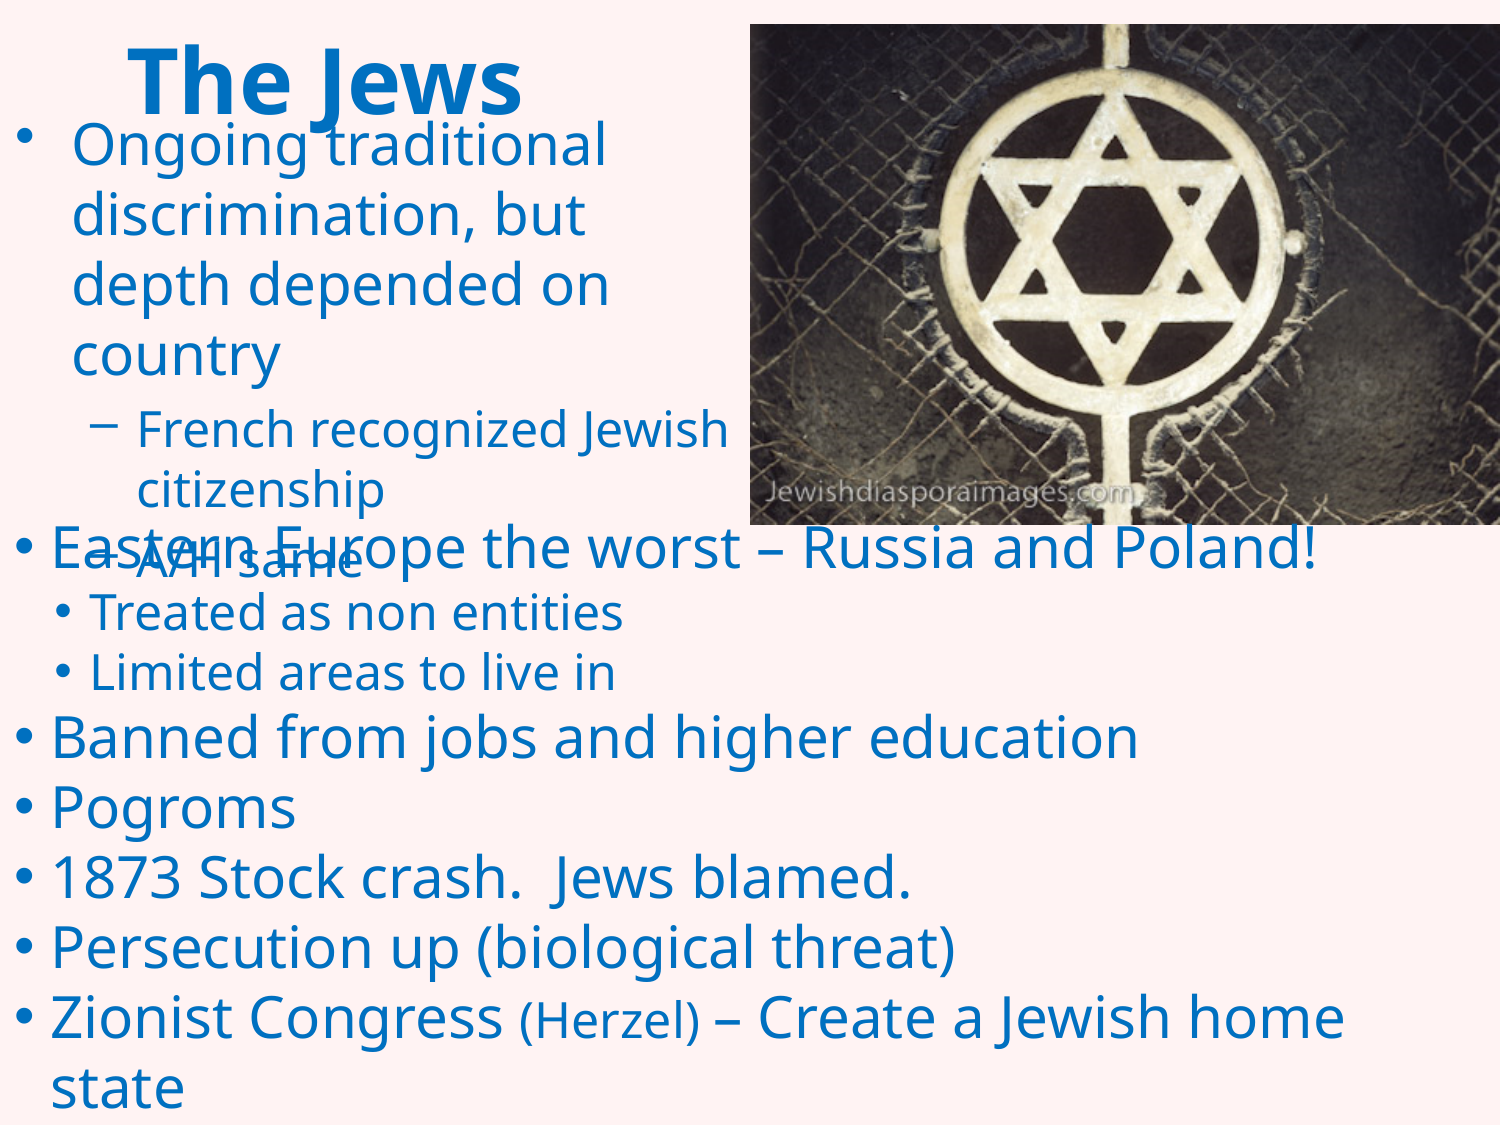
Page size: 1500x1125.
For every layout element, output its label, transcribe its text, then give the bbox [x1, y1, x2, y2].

title The Jews [0, 37, 651, 99]
text_box Eastern Europe the worst – Russia and Poland! Treated as non entities Limited areas to live in Banned from jobs and higher education Pogroms 1873 Stock crash. Jews blamed. Persecution up (biological threat) Zionist Congress (Herzel) – Create a Jewish home state [0, 502, 1500, 1125]
list Ongoing traditional discrimination, but depth depended on country French recognized Jewish citizenship A/H same [0, 99, 744, 502]
picture [749, 24, 1500, 526]
